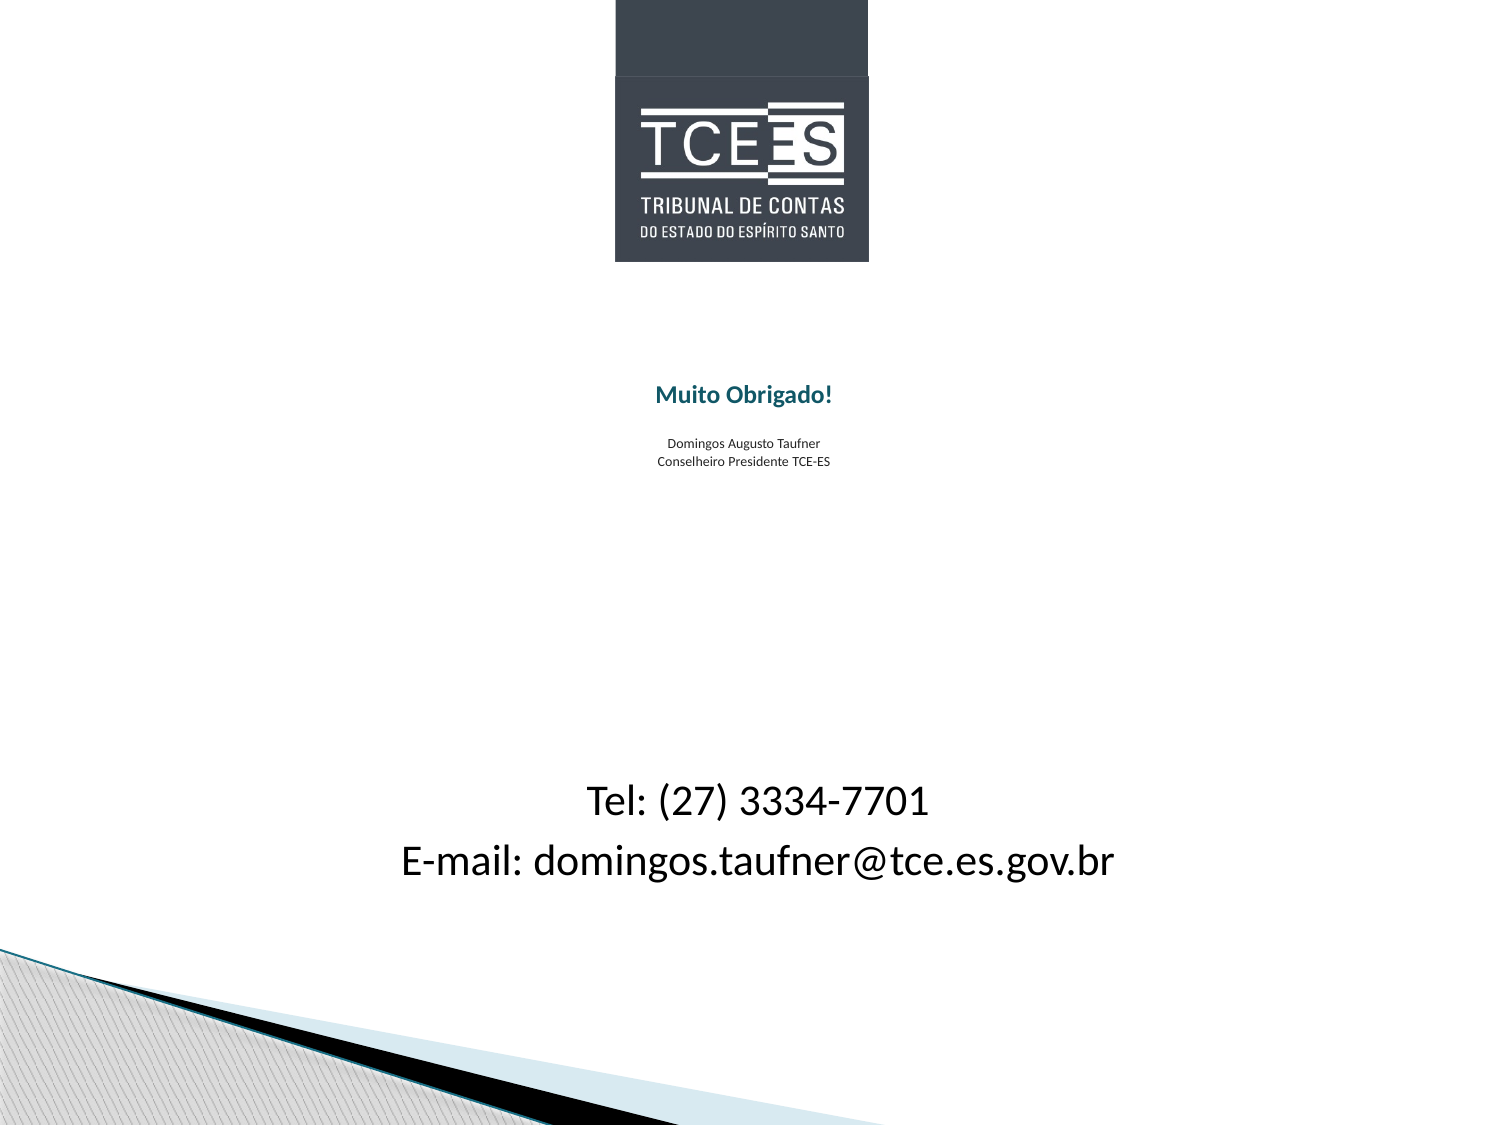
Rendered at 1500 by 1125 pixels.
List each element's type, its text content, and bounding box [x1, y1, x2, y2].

text_box [611, 0, 873, 81]
text_box Tel: (27) 3334-7701 E-mail: domingos.taufner@tce.es.gov.br [74, 704, 1425, 894]
picture [615, 75, 869, 262]
list Muito Obrigado! Domingos Augusto Taufner Conselheiro Presidente TCE-ES [66, 361, 1417, 504]
